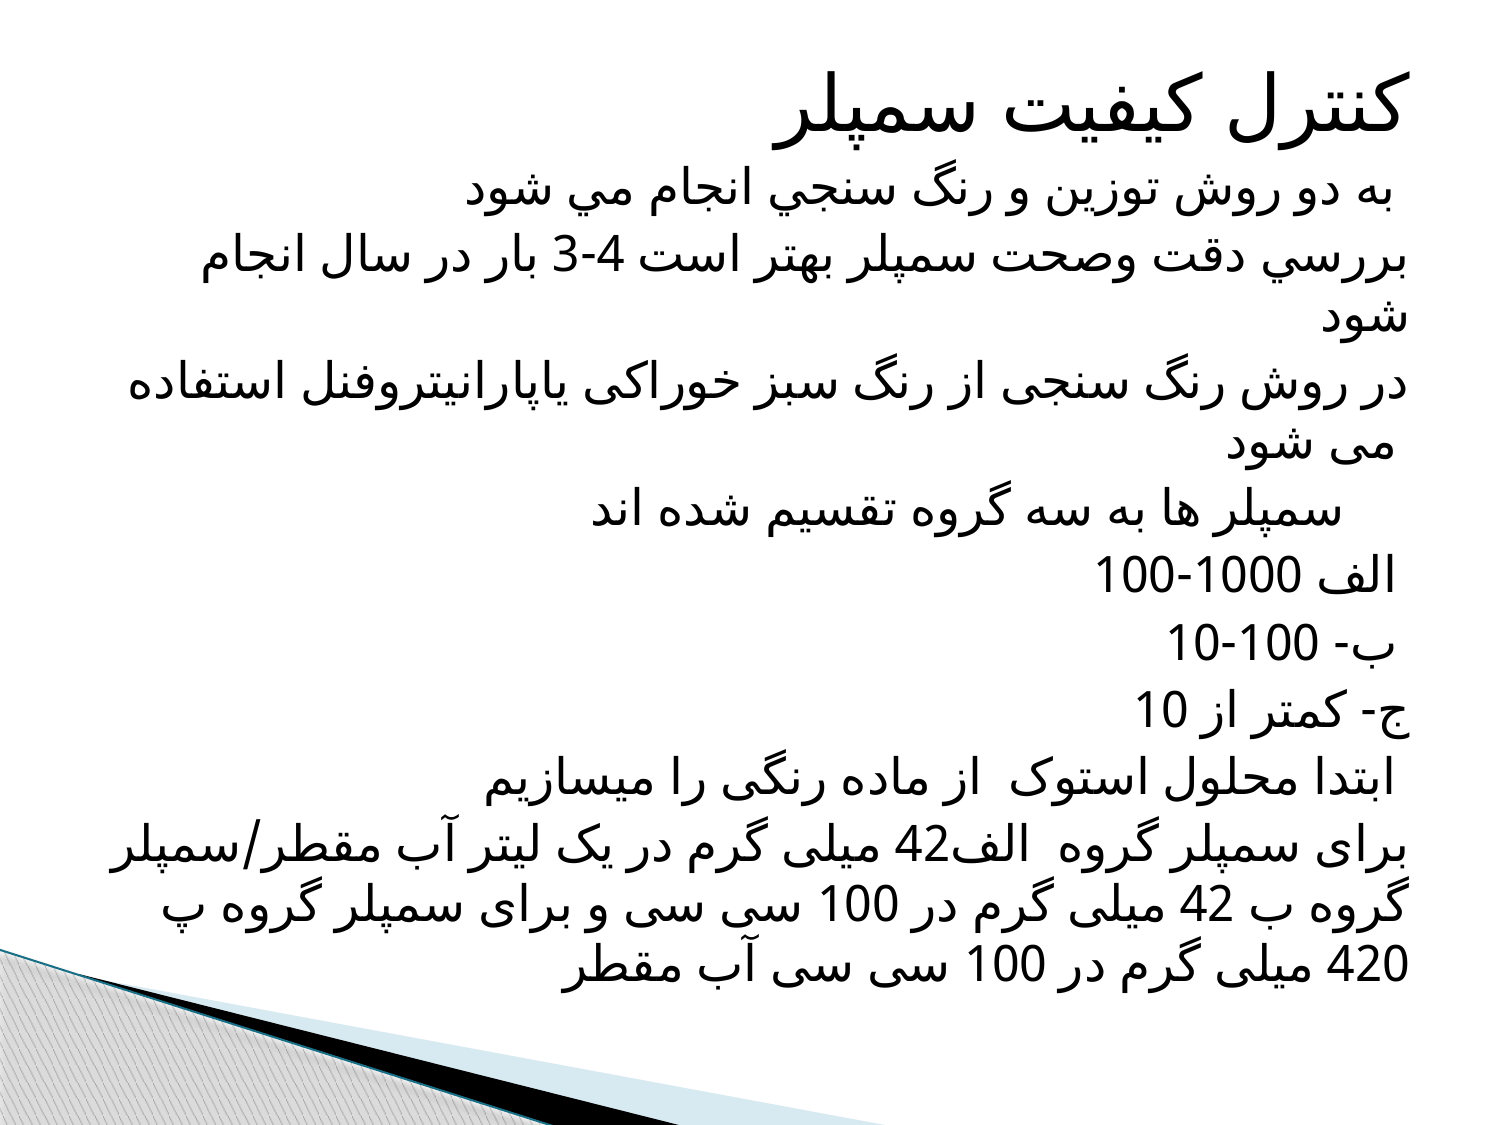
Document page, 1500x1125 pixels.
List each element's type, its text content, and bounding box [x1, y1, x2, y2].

list كنترل كيفيت سمپلر به دو روش توزين و رنگ سنجي انجام مي شود بررسي دقت وصحت سمپلر بهتر است 4-3 بار در سال انجام شود در روش رنگ سنجی از رنگ سبز خوراکی یاپارانیتروفنل استفاده می شود سمپلر ها به سه گروه تقسیم شده اند الف 1000-100 ب- 100-10 ج- کمتر از 10 ابتدا محلول استوک از ماده رنگی را میسازیم برای سمپلر گروه الف42 میلی گرم در یک لیتر آب مقطر/سمپلر گروه ب 42 میلی گرم در 100 سی سی و برای سمپلر گروه پ 420 میلی گرم در 100 سی سی آب مقطر [75, 45, 1425, 1005]
